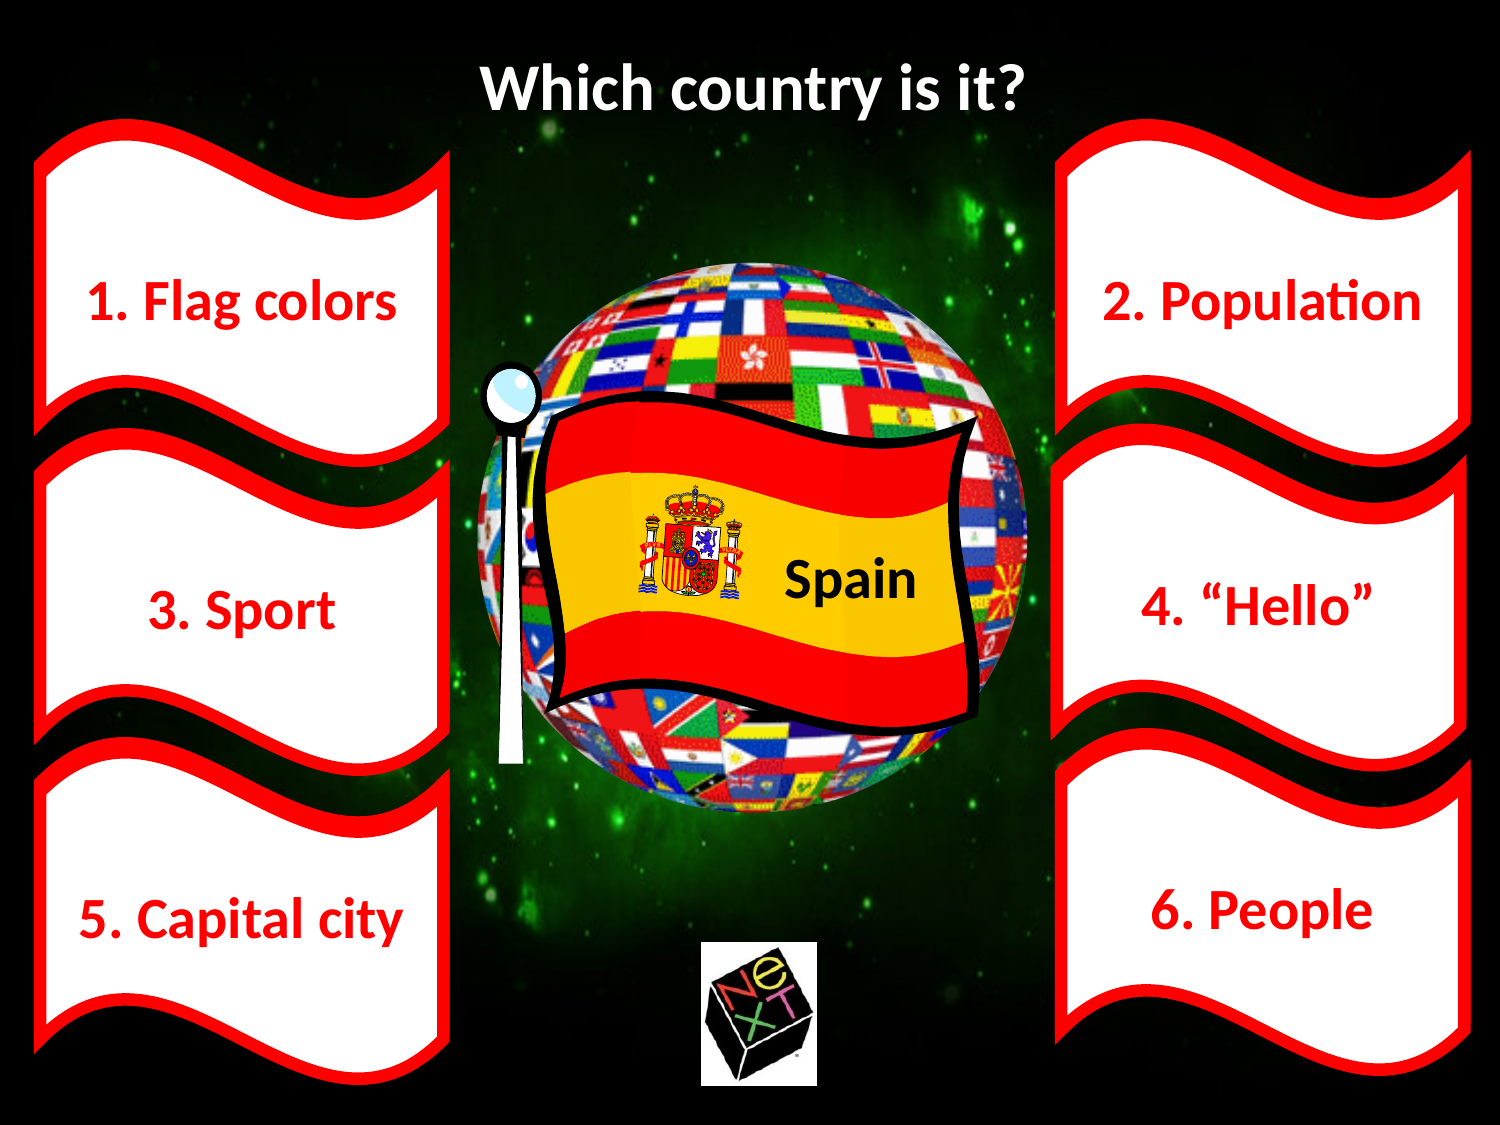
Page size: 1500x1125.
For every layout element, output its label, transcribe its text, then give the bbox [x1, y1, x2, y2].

text_box 2. Population [1060, 133, 1466, 462]
text_box Bullfighting [39, 433, 445, 521]
text_box 3. Sport [39, 442, 445, 771]
text_box 5. Capital city [39, 751, 445, 1080]
text_box Red and gold [39, 124, 445, 212]
text_box 6. People [1060, 742, 1466, 1071]
text_box ‘ola’ [1055, 428, 1462, 517]
text_box 1. Flag colors [39, 133, 445, 462]
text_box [480, 361, 1020, 764]
text_box Picasso [1060, 733, 1466, 821]
picture [0, 0, 1500, 1125]
text_box 4. “Hello” [1055, 437, 1462, 767]
text_box 47 million [1060, 124, 1466, 212]
text_box Which country is it? [464, 36, 1045, 132]
text_box Madrid [39, 742, 445, 830]
